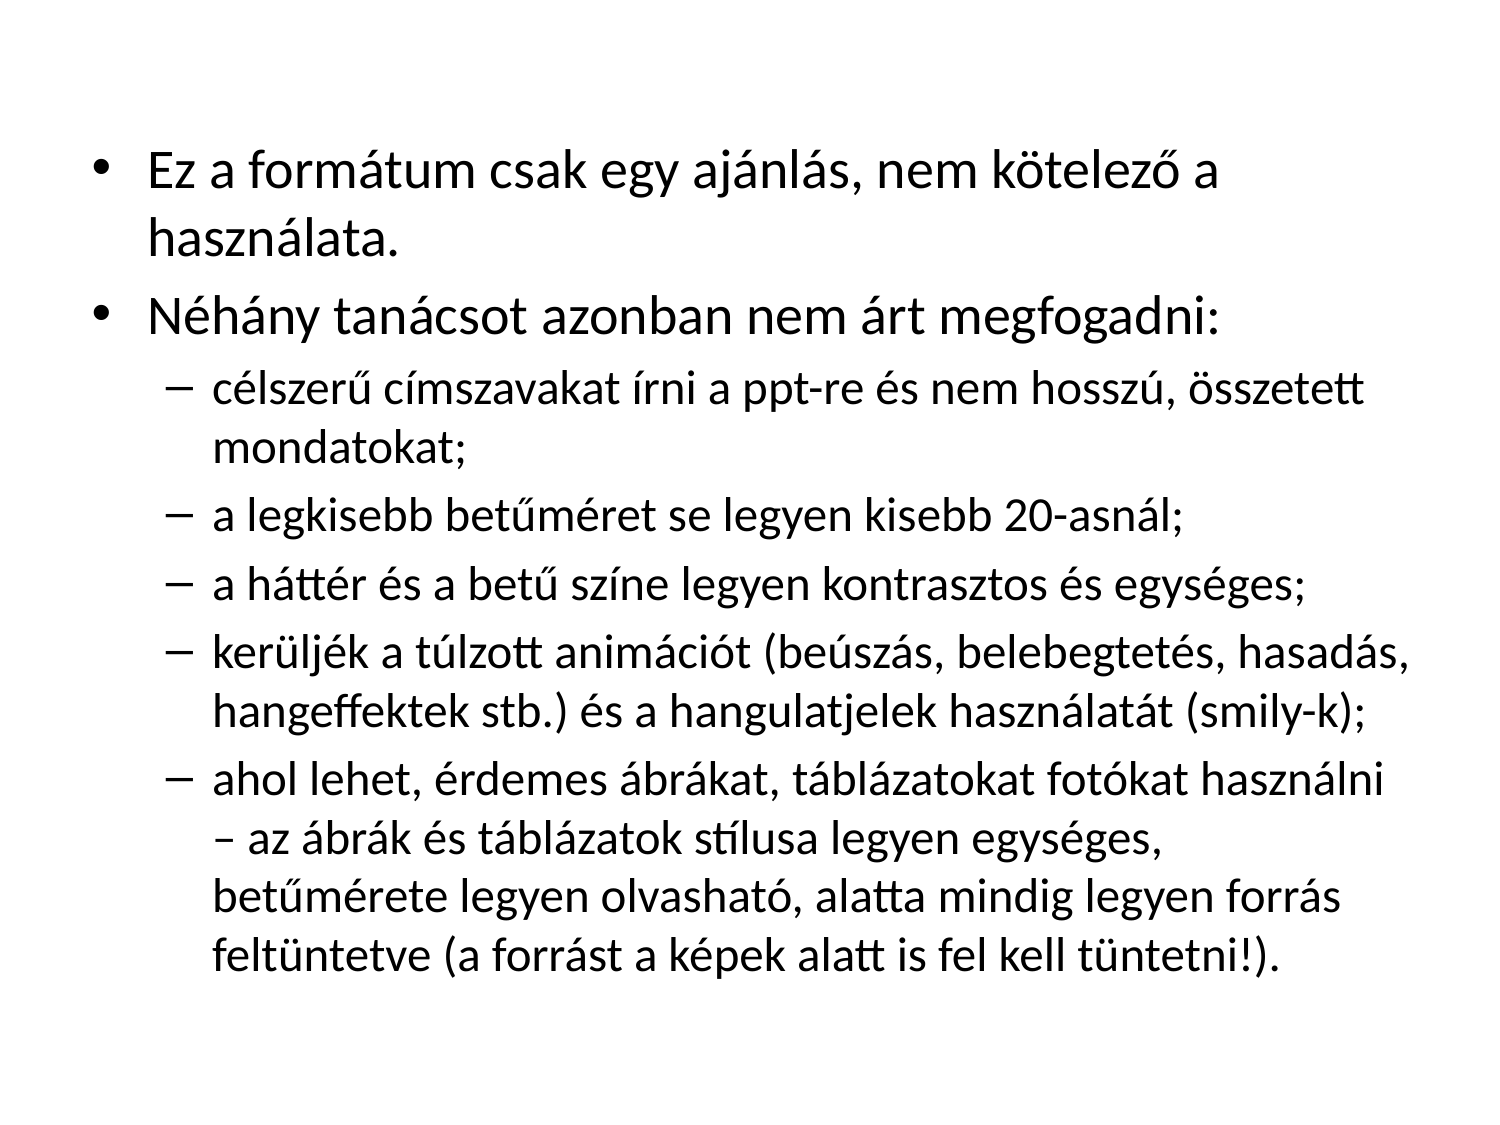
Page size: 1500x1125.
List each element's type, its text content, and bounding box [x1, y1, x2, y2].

list Ez a formátum csak egy ajánlás, nem kötelező a használata. Néhány tanácsot azonban nem árt megfogadni: célszerű címszavakat írni a ppt-re és nem hosszú, összetett mondatokat; a legkisebb betűméret se legyen kisebb 20-asnál; a háttér és a betű színe legyen kontrasztos és egységes; kerüljék a túlzott animációt (beúszás, belebegtetés, hasadás, hangeffektek stb.) és a hangulatjelek használatát (smily-k); ahol lehet, érdemes ábrákat, táblázatokat fotókat használni – az ábrák és táblázatok stílusa legyen egységes, betűmérete legyen olvasható, alatta mindig legyen forrás feltüntetve (a forrást a képek alatt is fel kell tüntetni!). [76, 125, 1427, 1041]
